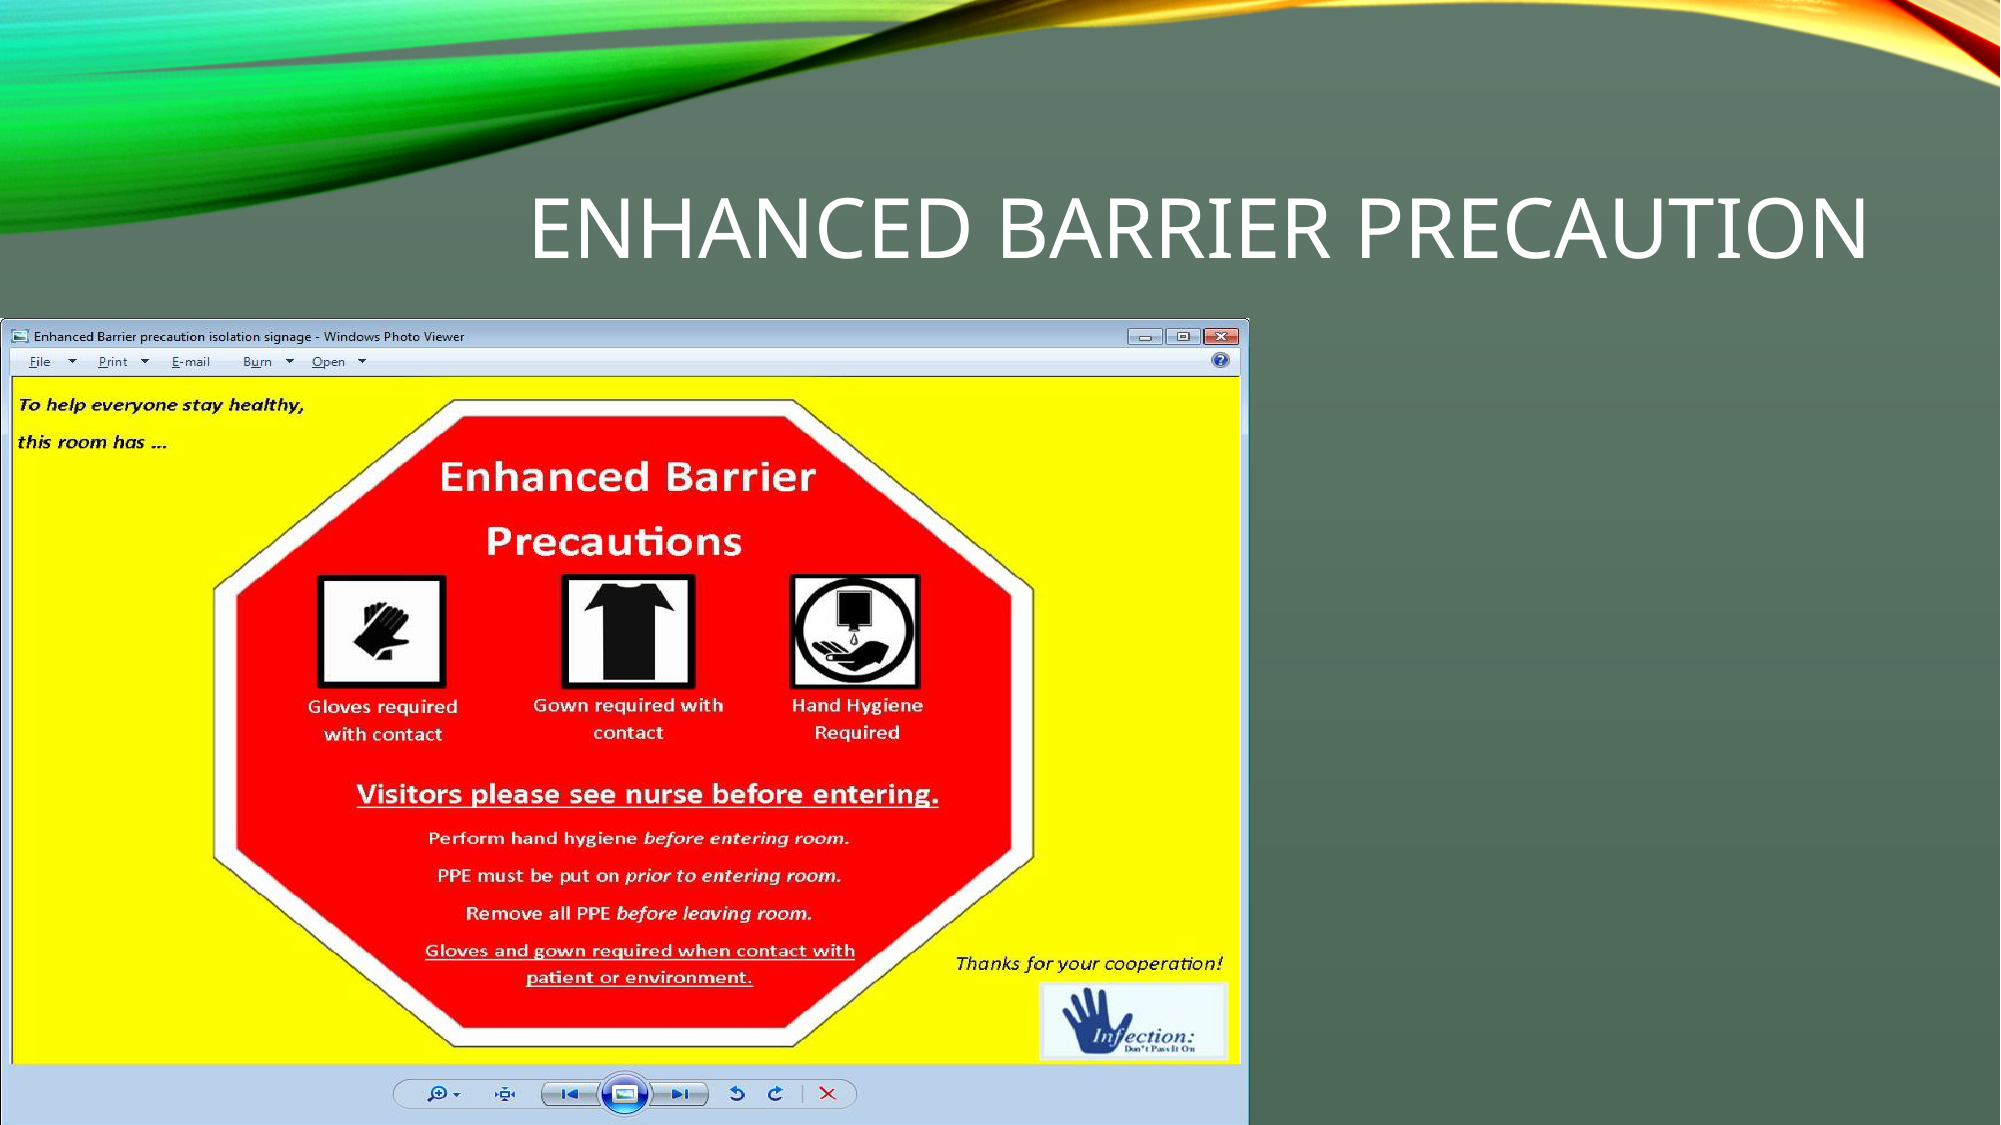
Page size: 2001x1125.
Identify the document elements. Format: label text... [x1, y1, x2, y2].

picture [0, 0, 2000, 237]
title Enhanced barrier precaution [474, 125, 1888, 338]
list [0, 318, 1250, 1125]
